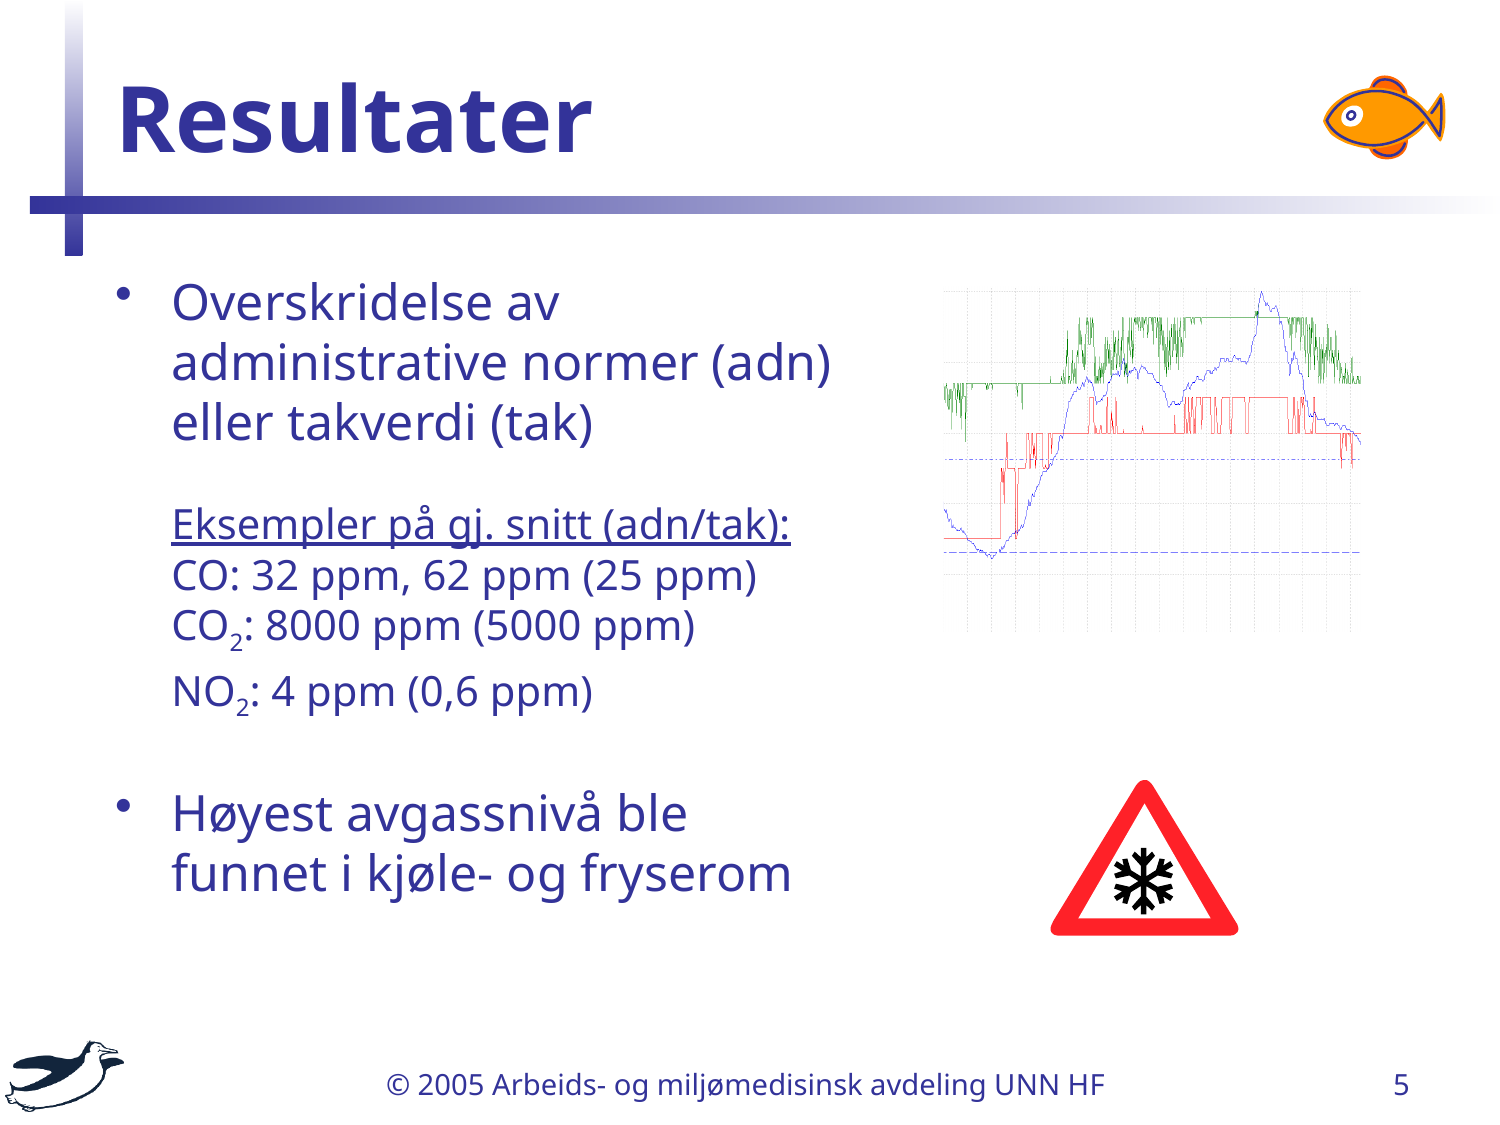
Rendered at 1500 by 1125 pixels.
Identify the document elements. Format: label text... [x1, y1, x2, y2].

slide_number 5 [1281, 1058, 1425, 1124]
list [943, 286, 1361, 632]
picture [5, 1040, 124, 1112]
footer © 2005 Arbeids- og miljømedisinsk avdeling UNN HF [233, 1058, 1258, 1124]
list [1046, 777, 1244, 936]
list Overskridelse av administrative normer (adn) eller takverdi (tak) Eksempler på gj. snitt (adn/tak): CO: 32 ppm, 62 ppm (25 ppm) CO2: 8000 ppm (5000 ppm) NO2: 4 ppm (0,6 ppm) Høyest avgassnivå ble funnet i kjøle- og fryserom [100, 262, 851, 1005]
title Resultater [100, 1, 1270, 179]
